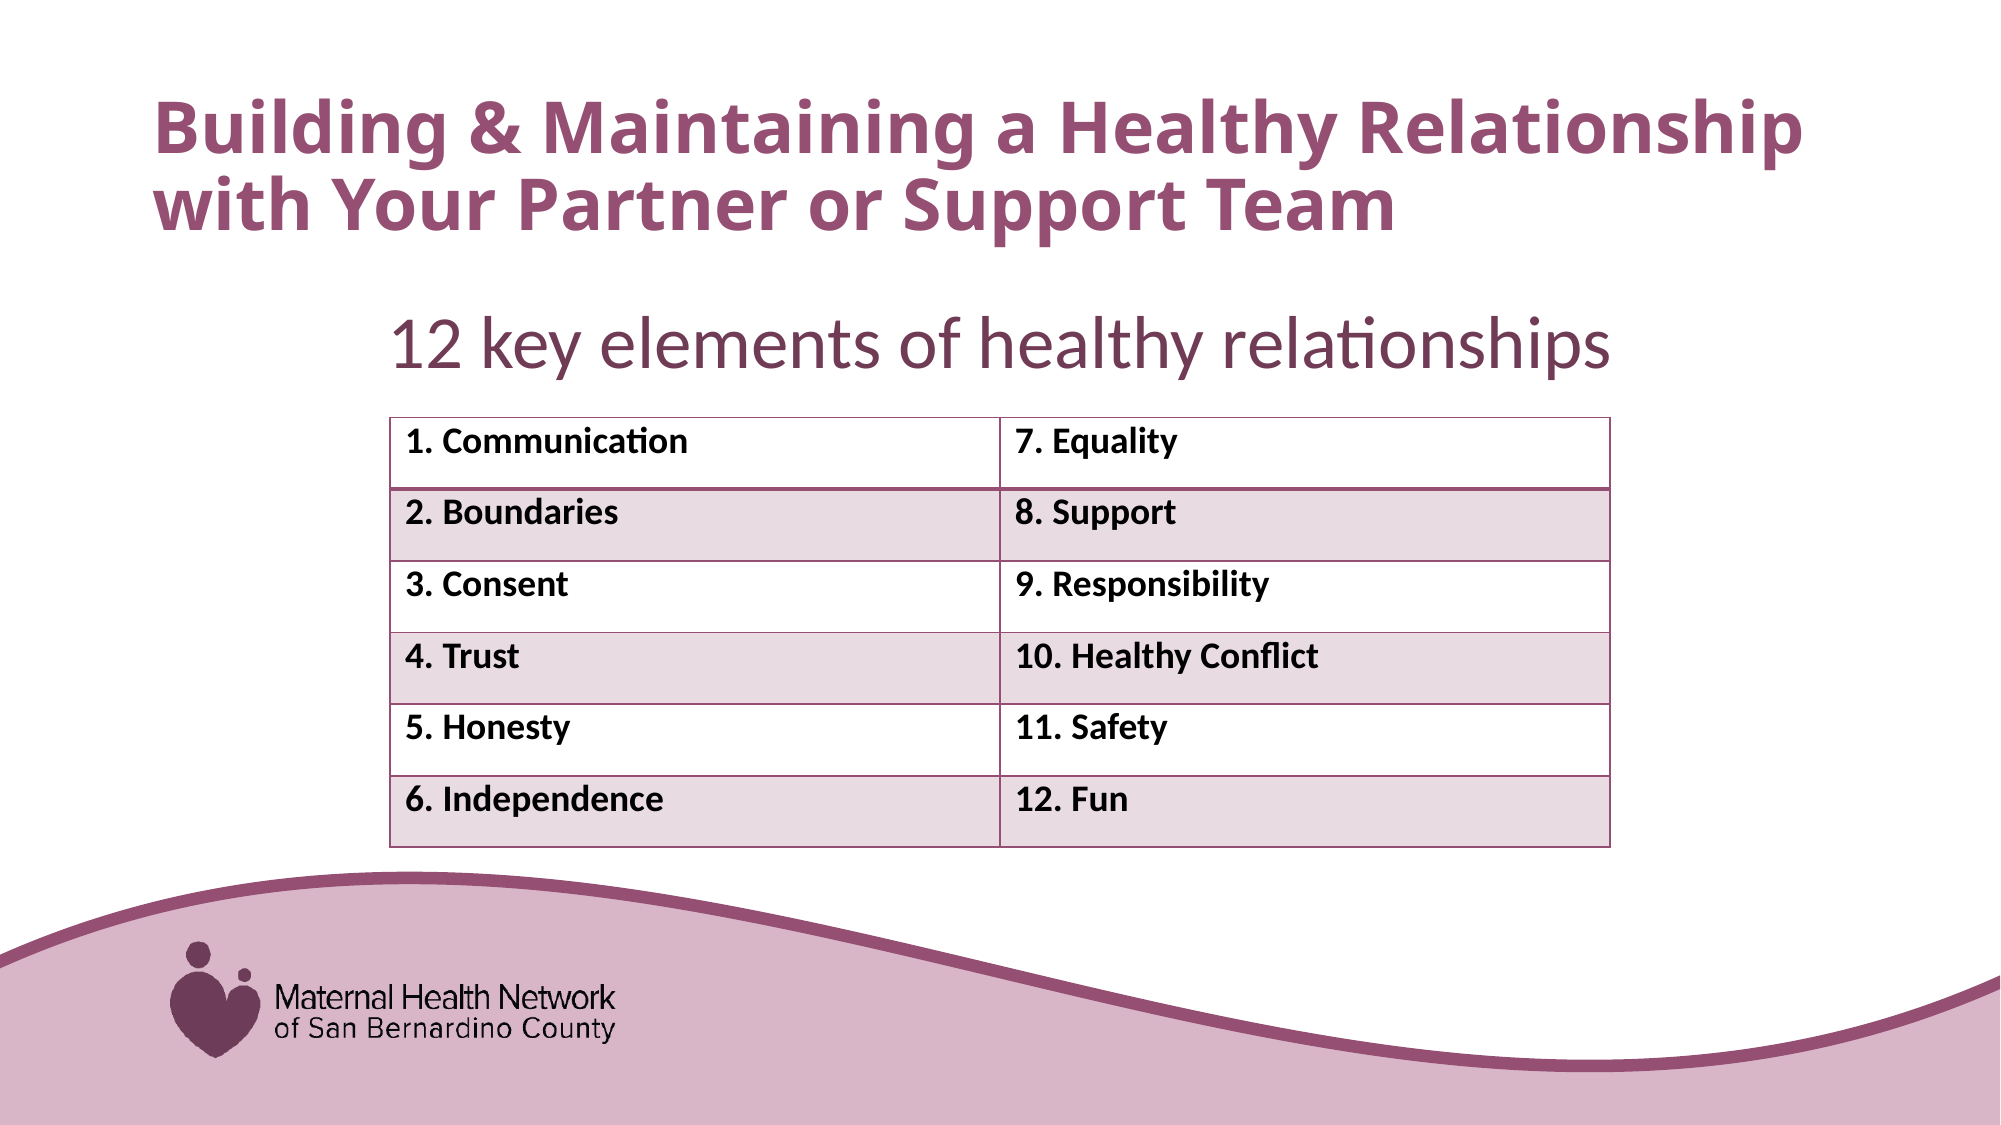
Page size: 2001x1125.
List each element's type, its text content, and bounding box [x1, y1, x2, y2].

table_cell 12. Fun [1001, 777, 1609, 846]
title Building & Maintaining a Healthy Relationship with Your Partner or Support Team [137, 59, 1973, 278]
table_header 7. Equality [1001, 418, 1609, 487]
table_cell 2. Boundaries [391, 491, 999, 560]
table_cell 4. Trust [391, 633, 999, 703]
table_cell 10. Healthy Conflict [1001, 633, 1609, 703]
table_cell 8. Support [1001, 491, 1609, 560]
picture [160, 933, 625, 1066]
table_cell 6. Independence [391, 777, 999, 846]
table_cell 11. Safety [1001, 705, 1609, 775]
table_cell 9. Responsibility [1001, 562, 1609, 632]
table_header 1. Communication [391, 418, 999, 487]
table_cell 3. Consent [391, 562, 999, 632]
list 12 key elements of healthy relationships [137, 277, 1863, 786]
table_cell 5. Honesty [391, 705, 999, 775]
